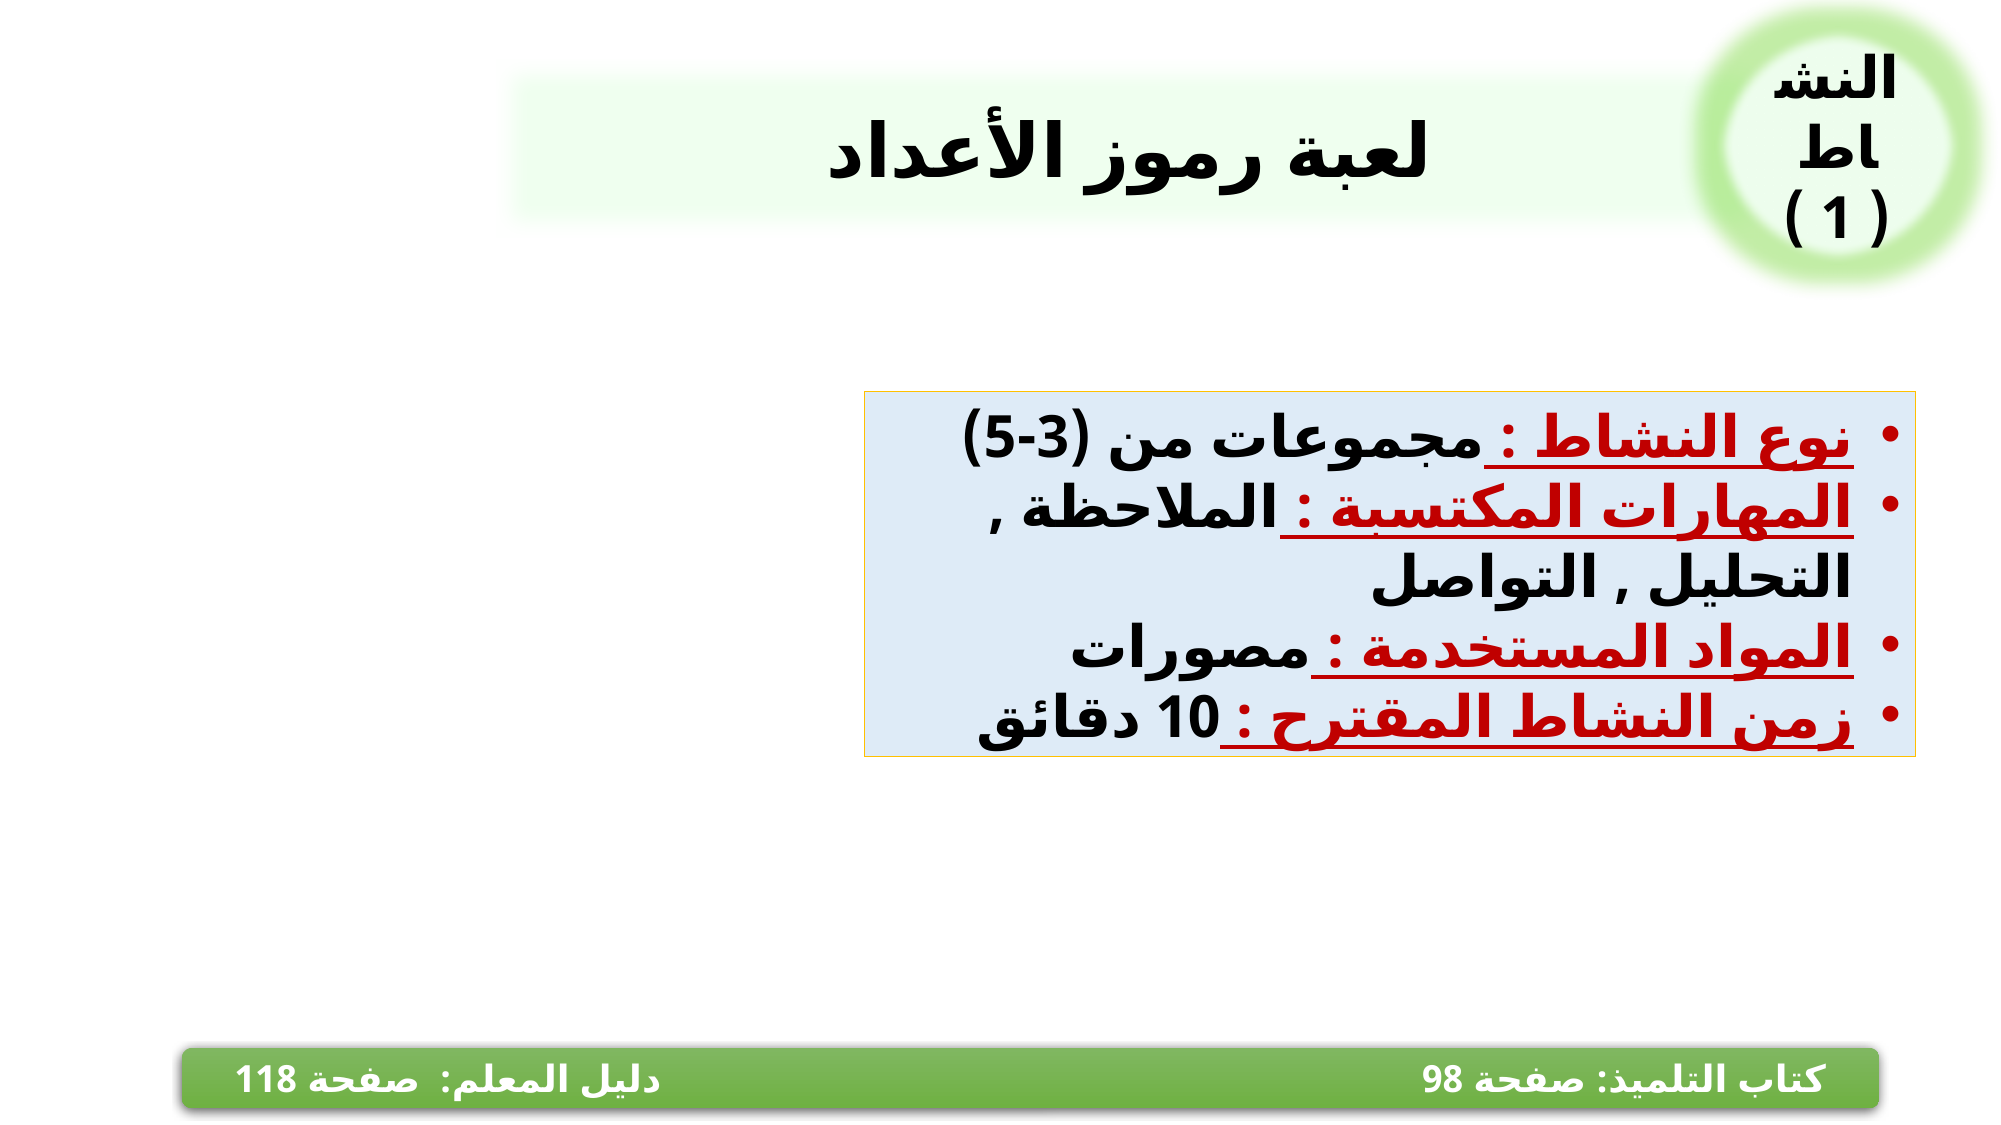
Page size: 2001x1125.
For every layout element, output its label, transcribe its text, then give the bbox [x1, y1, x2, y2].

text_box كتاب التلميذ: صفحة 98 دليل المعلم: صفحة 118 [181, 1047, 1880, 1108]
text_box نوع النشاط : مجموعات من (3-5) المهارات المكتسبة : الملاحظة , التحليل , التواصل المواد المستخدمة : مصورات زمن النشاط المقترح : 10 دقائق [864, 391, 1916, 757]
text_box النشاط ( 1 ) [1732, 44, 1945, 247]
text_box لعبة رموز الأعداد [528, 91, 1691, 205]
